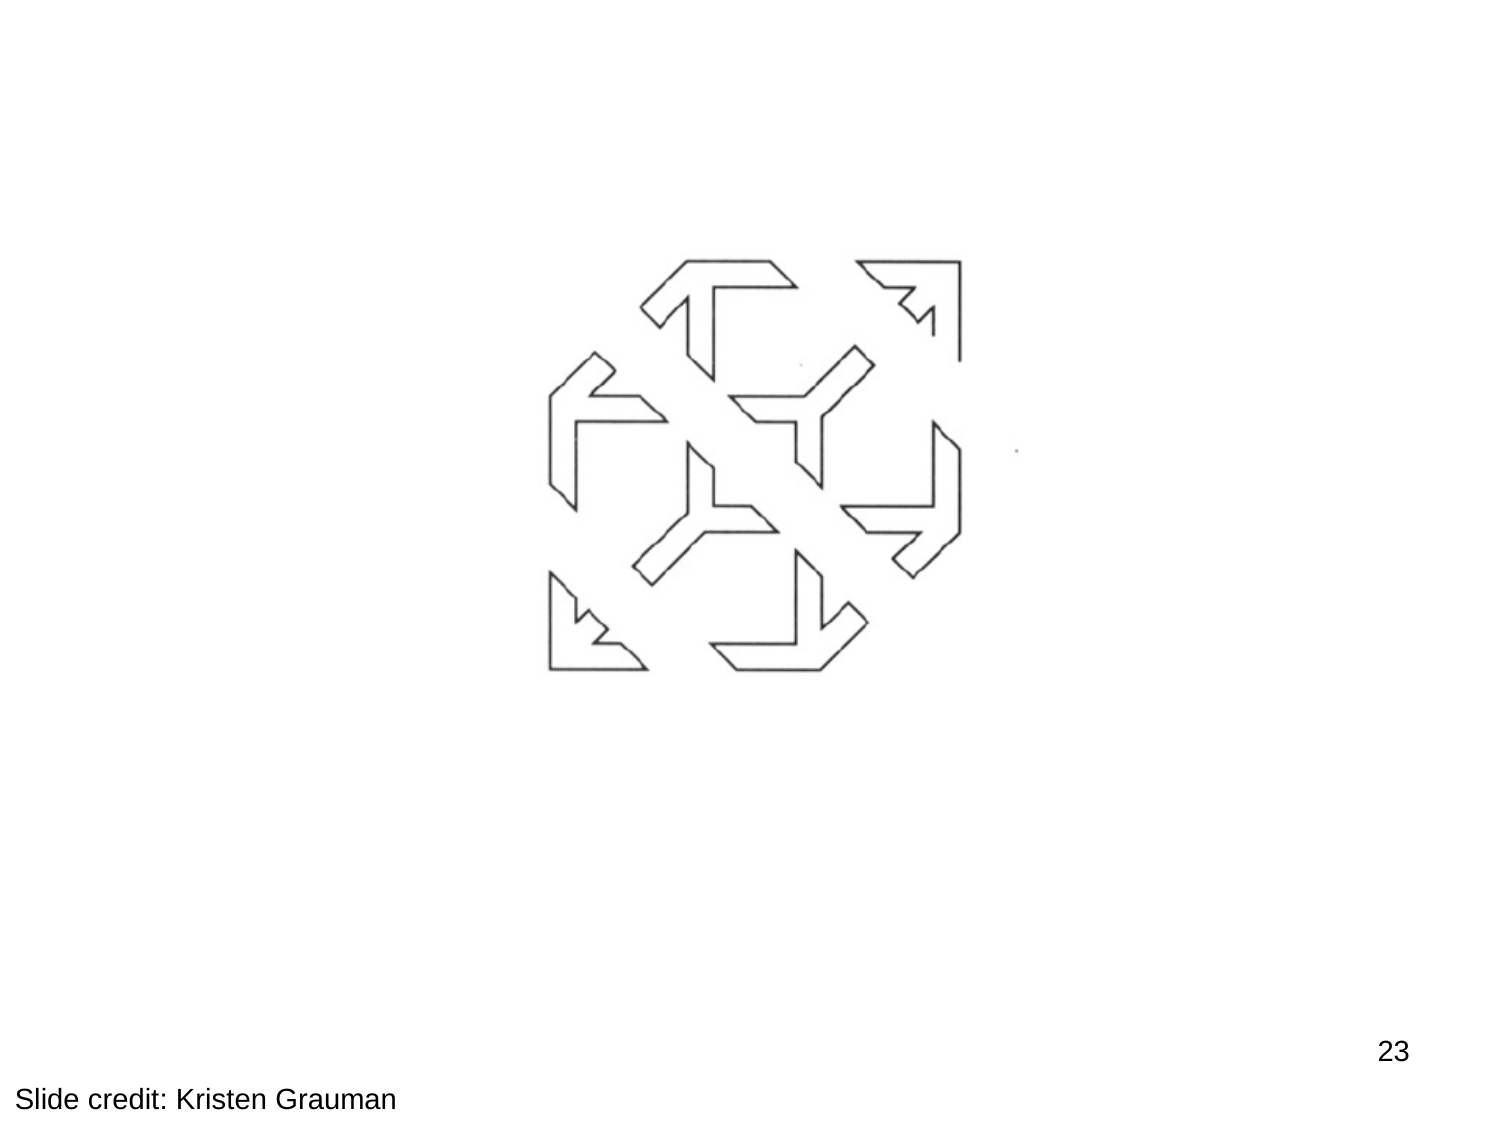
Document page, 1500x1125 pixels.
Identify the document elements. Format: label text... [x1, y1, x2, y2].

text_box Slide credit: Kristen Grauman [0, 1073, 975, 1123]
picture [324, 107, 1125, 733]
slide_number 23 [1074, 1024, 1426, 1103]
